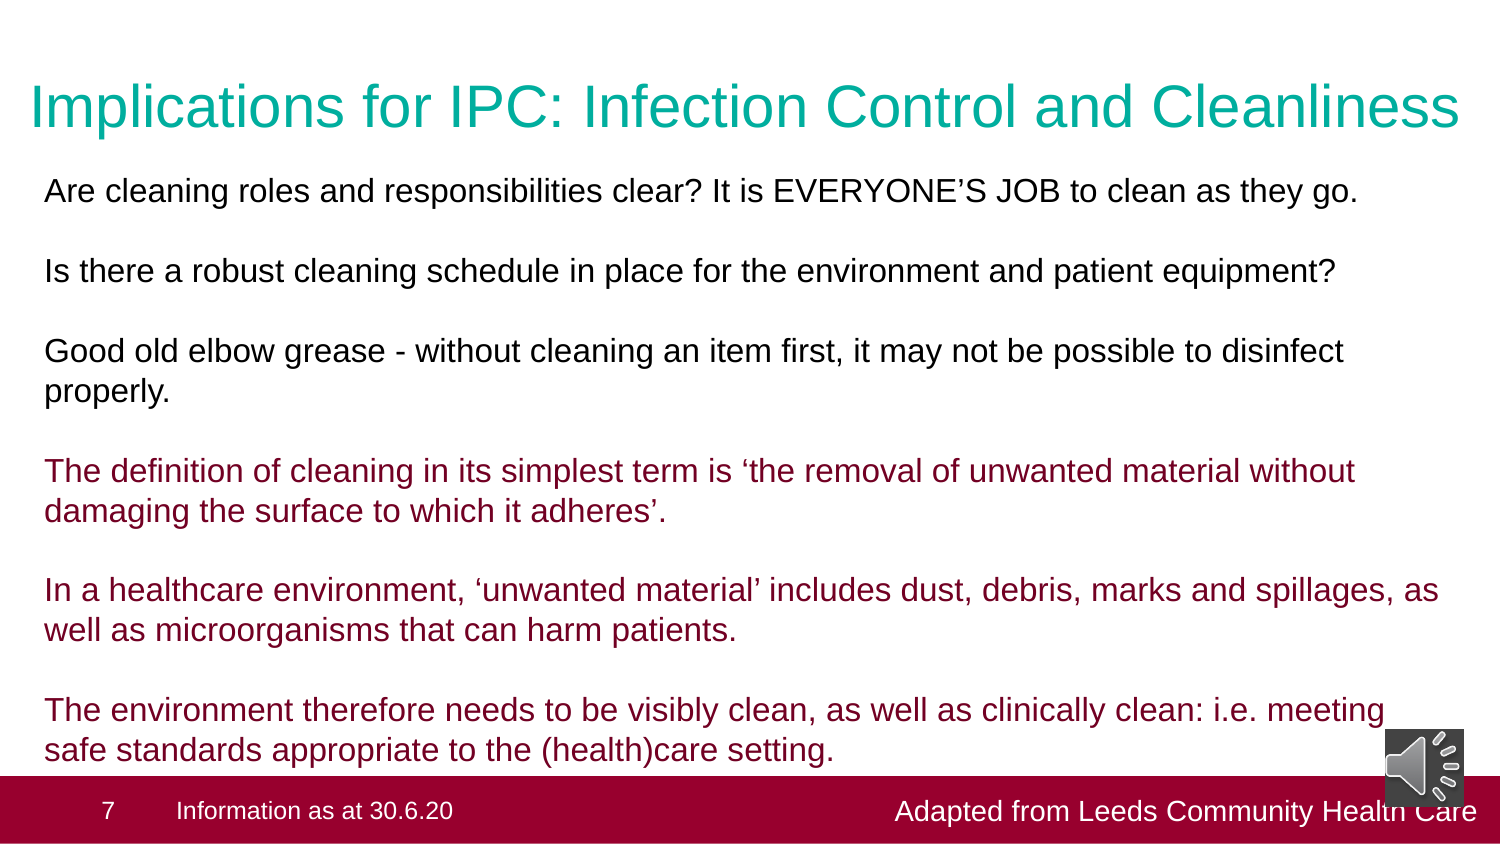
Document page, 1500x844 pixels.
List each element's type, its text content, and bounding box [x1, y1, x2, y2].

slide_number 7 [1471, 835, 1500, 844]
picture [1384, 728, 1465, 809]
footer Information as at 30.6.20 [147, 776, 1471, 844]
text_box Adapted from Leeds Community Health Care [879, 784, 1500, 835]
slide_number 7 [1471, 776, 1500, 784]
title Implications for IPC: Infection Control and Cleanliness [29, 67, 1500, 148]
text_box Are cleaning roles and responsibilities clear? It is EVERYONE’S JOB to clean as they go. Is there a robust cleaning schedule in place for the environment and patient equipment? Good old elbow grease - without cleaning an item first, it may not be possible to disinfect properly. The definition of cleaning in its simplest term is ‘the removal of unwanted material without damaging the surface to which it adheres’. In a healthcare environment, ‘unwanted material’ includes dust, debris, marks and spillages, as well as microorganisms that can harm patients. The environment therefore needs to be visibly clean, as well as clinically clean: i.e. meeting safe standards appropriate to the (health)care setting. [29, 161, 1468, 776]
slide_number 7 [0, 776, 147, 844]
